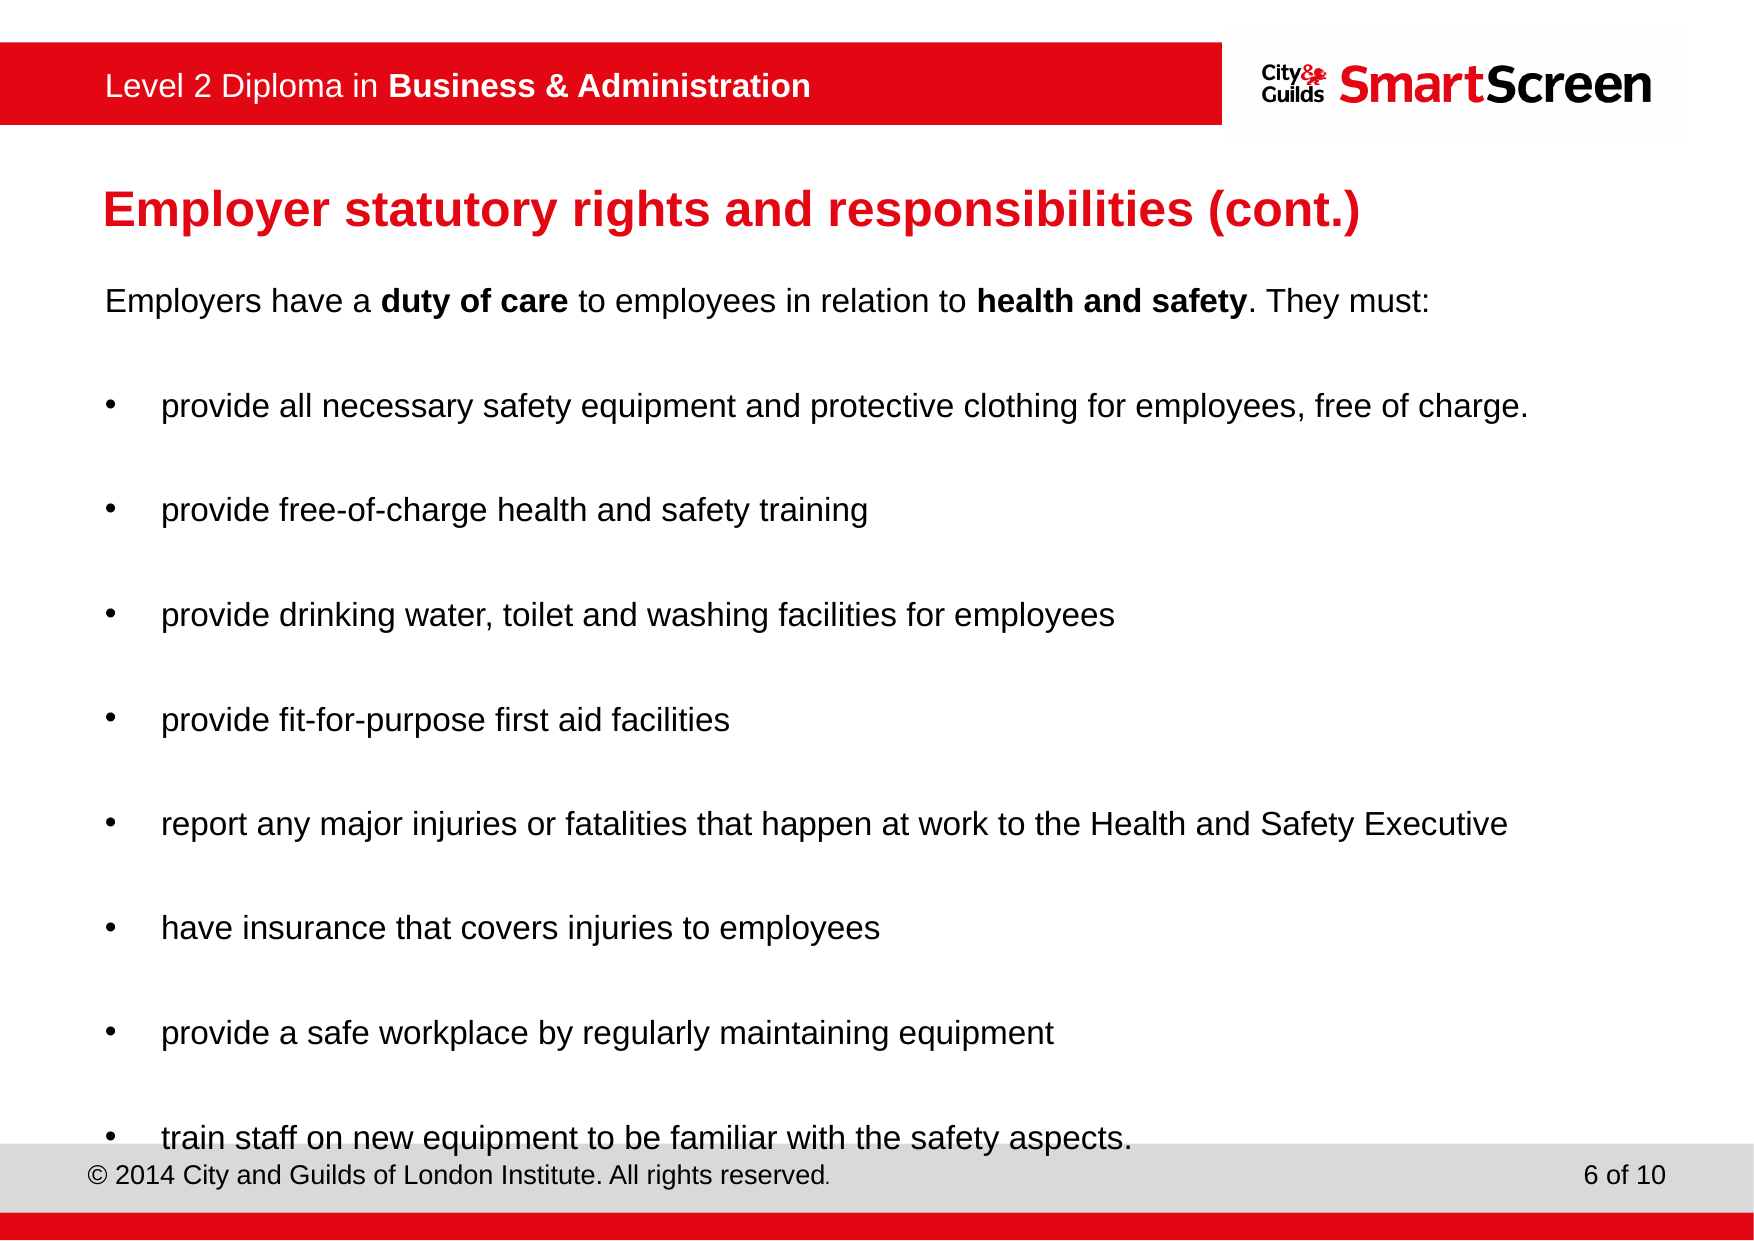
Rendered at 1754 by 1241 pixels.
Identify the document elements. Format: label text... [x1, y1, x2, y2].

list Employers have a duty of care to employees in relation to health and safety. They must: provide all necessary safety equipment and protective clothing for employees, free of charge. provide free-of-charge health and safety training provide drinking water, toilet and washing facilities for employees provide fit-for-purpose first aid facilities report any major injuries or fatalities that happen at work to the Health and Safety Executive have insurance that covers injuries to employees provide a safe workplace by regularly maintaining equipment train staff on new equipment to be familiar with the safety aspects. [87, 253, 1667, 1141]
picture [1222, 26, 1690, 141]
title Employer statutory rights and responsibilities (cont.) [85, 147, 1665, 266]
